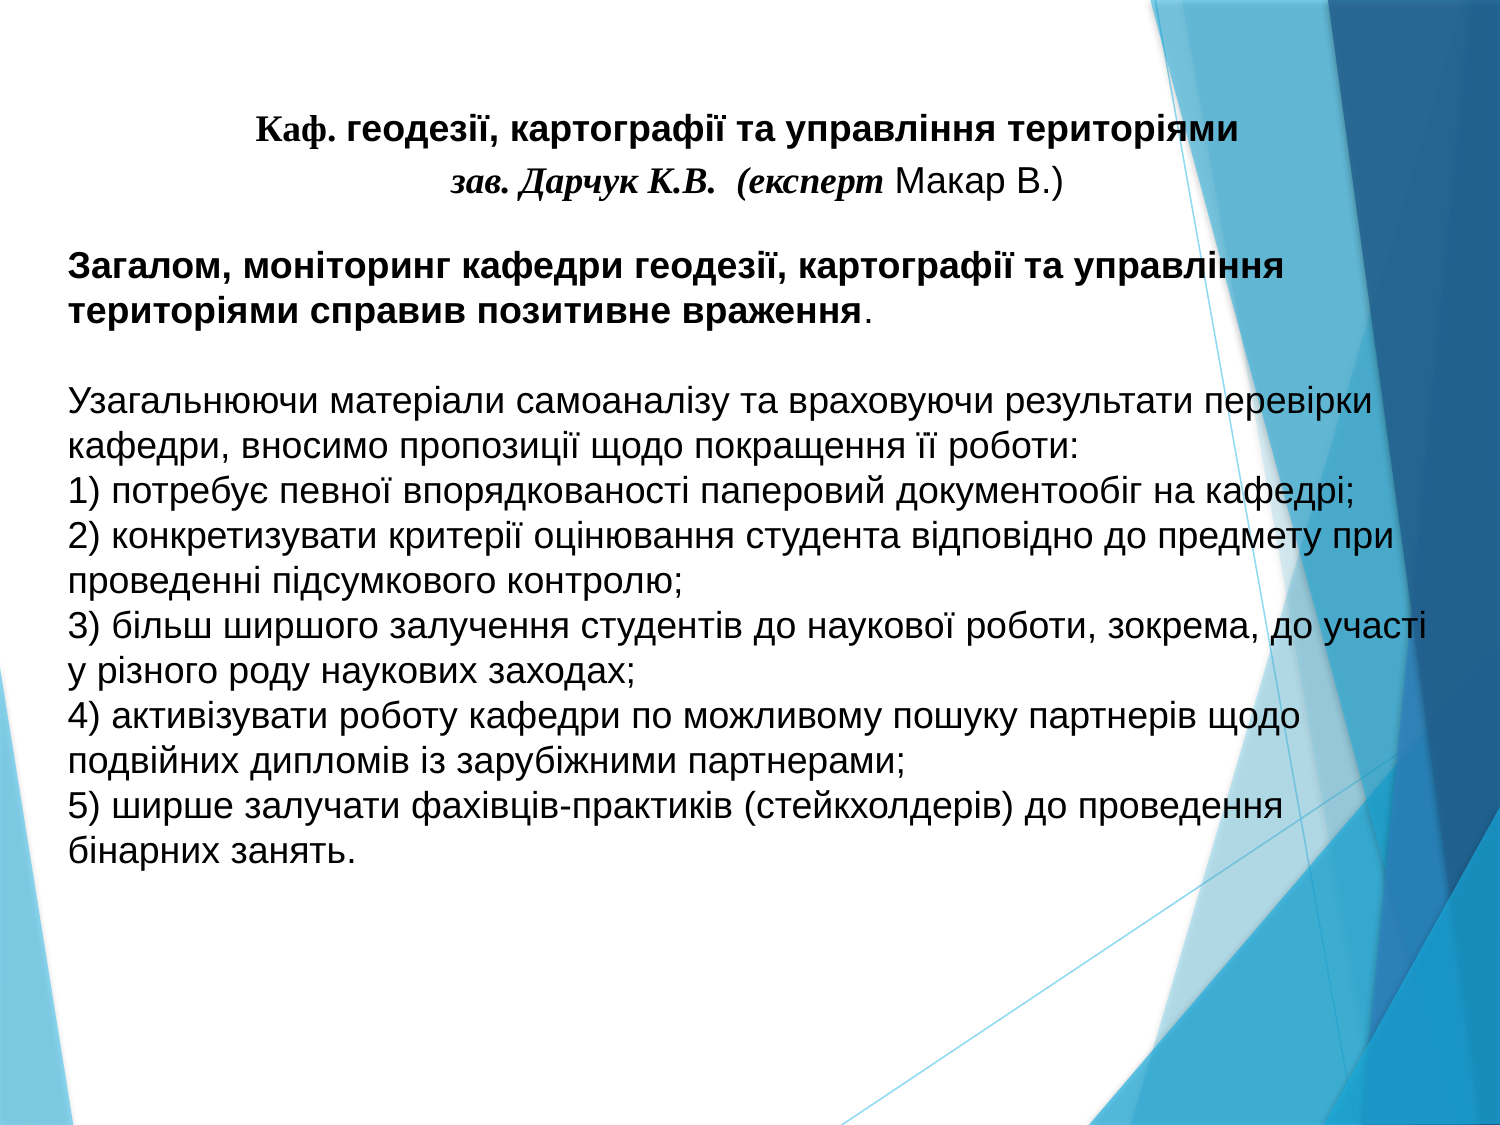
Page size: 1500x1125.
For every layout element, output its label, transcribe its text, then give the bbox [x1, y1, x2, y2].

text_box Каф. геодезії, картографії та управління територіями зав. Дарчук К.В. (експерт Макар В.) Загалом, моніторинг кафедри геодезії, картографії та управління територіями справив позитивне враження. Узагальнюючи матеріали самоаналізу та враховуючи результати перевірки кафедри, вносимо пропозиції щодо покращення її роботи: 1) потребує певної впорядкованості паперовий документообіг на кафедрі; 2) конкретизувати критерії оцінювання студента відповідно до предмету при проведенні підсумкового контролю; 3) більш ширшого залучення студентів до наукової роботи, зокрема, до участі у різного роду наукових заходах; 4) активізувати роботу кафедри по можливому пошуку партнерів щодо подвійних дипломів із зарубіжними партнерами; 5) ширше залучати фахівців-практиків (стейкхолдерів) до проведення бінарних занять. [53, 89, 1453, 879]
